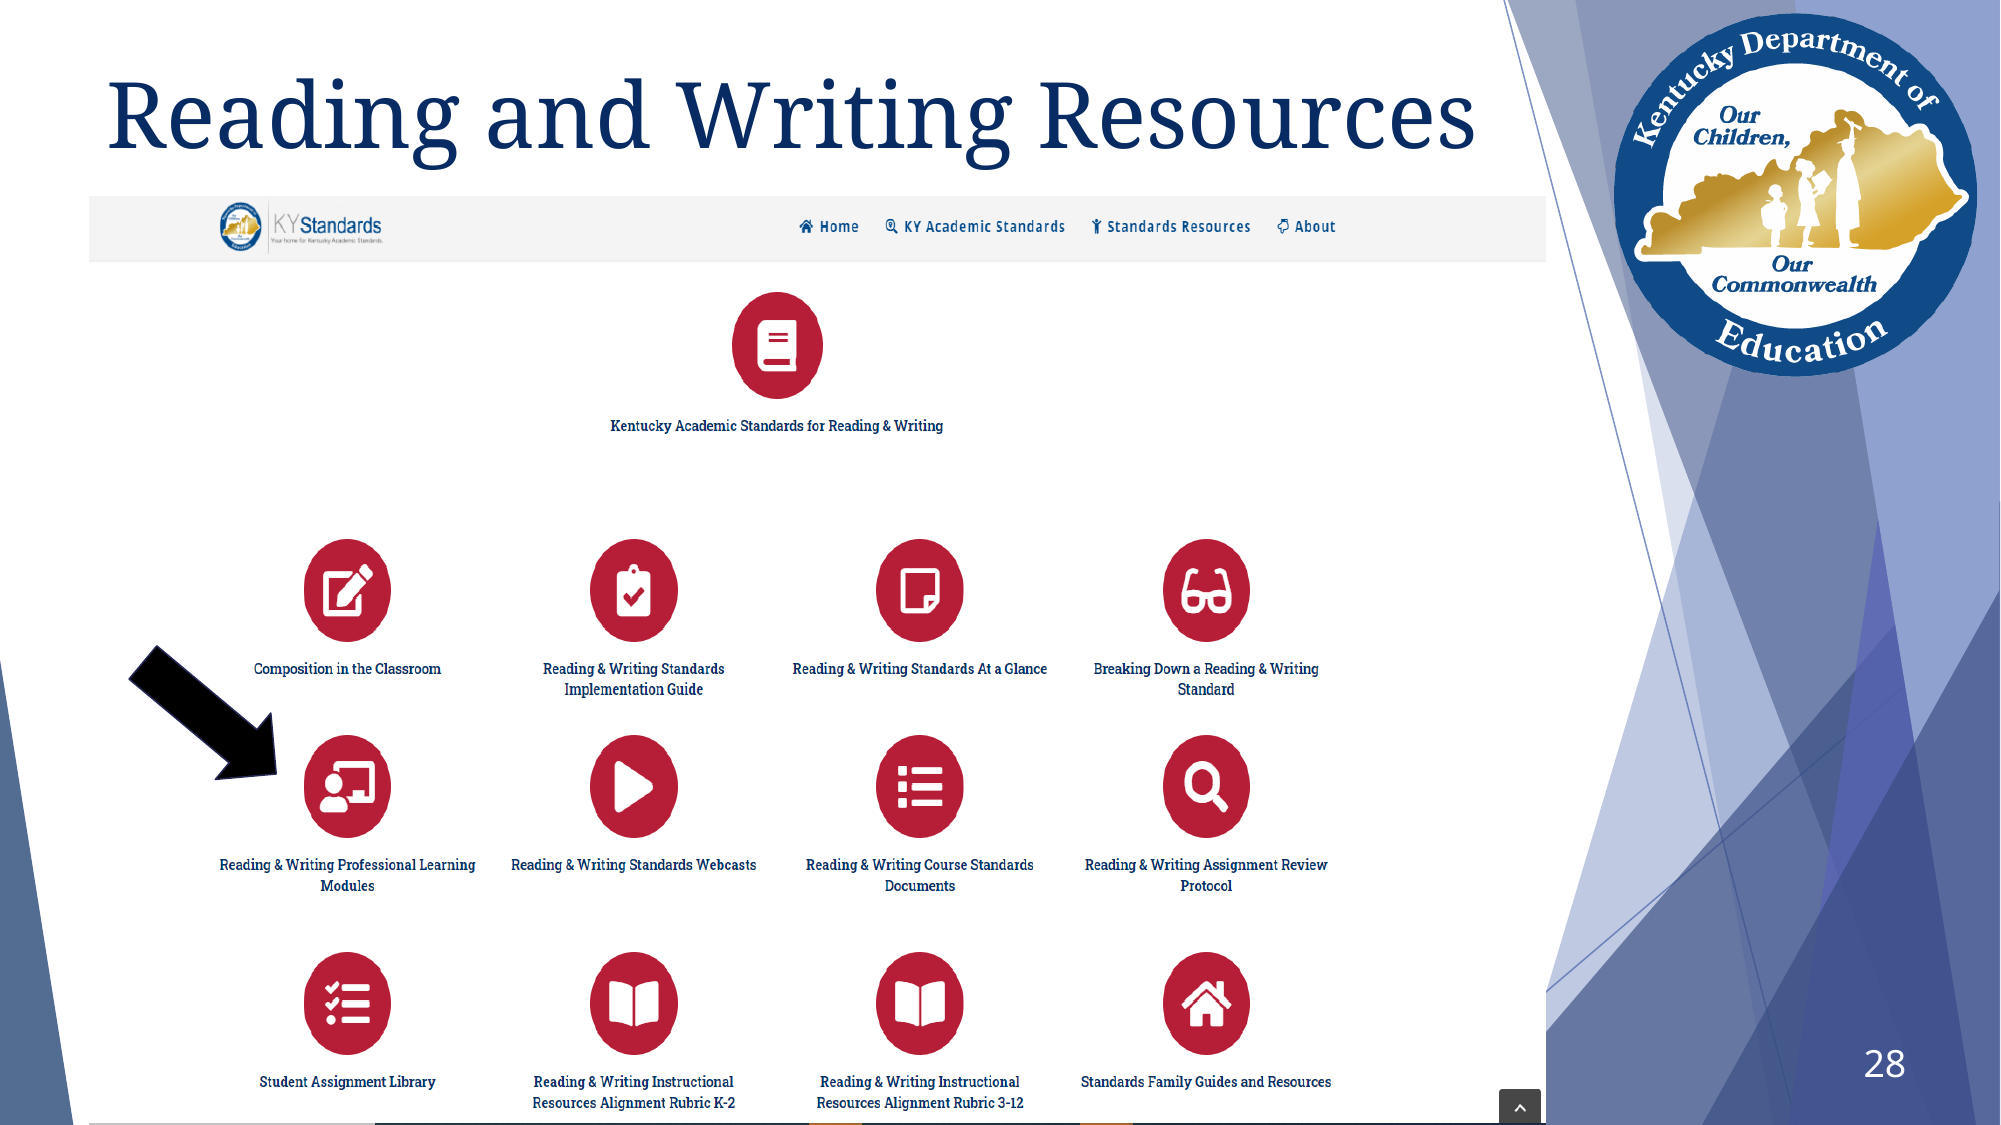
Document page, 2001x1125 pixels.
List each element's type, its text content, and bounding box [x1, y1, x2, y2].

picture [89, 196, 1547, 1125]
picture [1598, 0, 1989, 390]
title Reading and Writing Resources [91, 42, 1502, 196]
slide_number 28 [1809, 1035, 1922, 1096]
